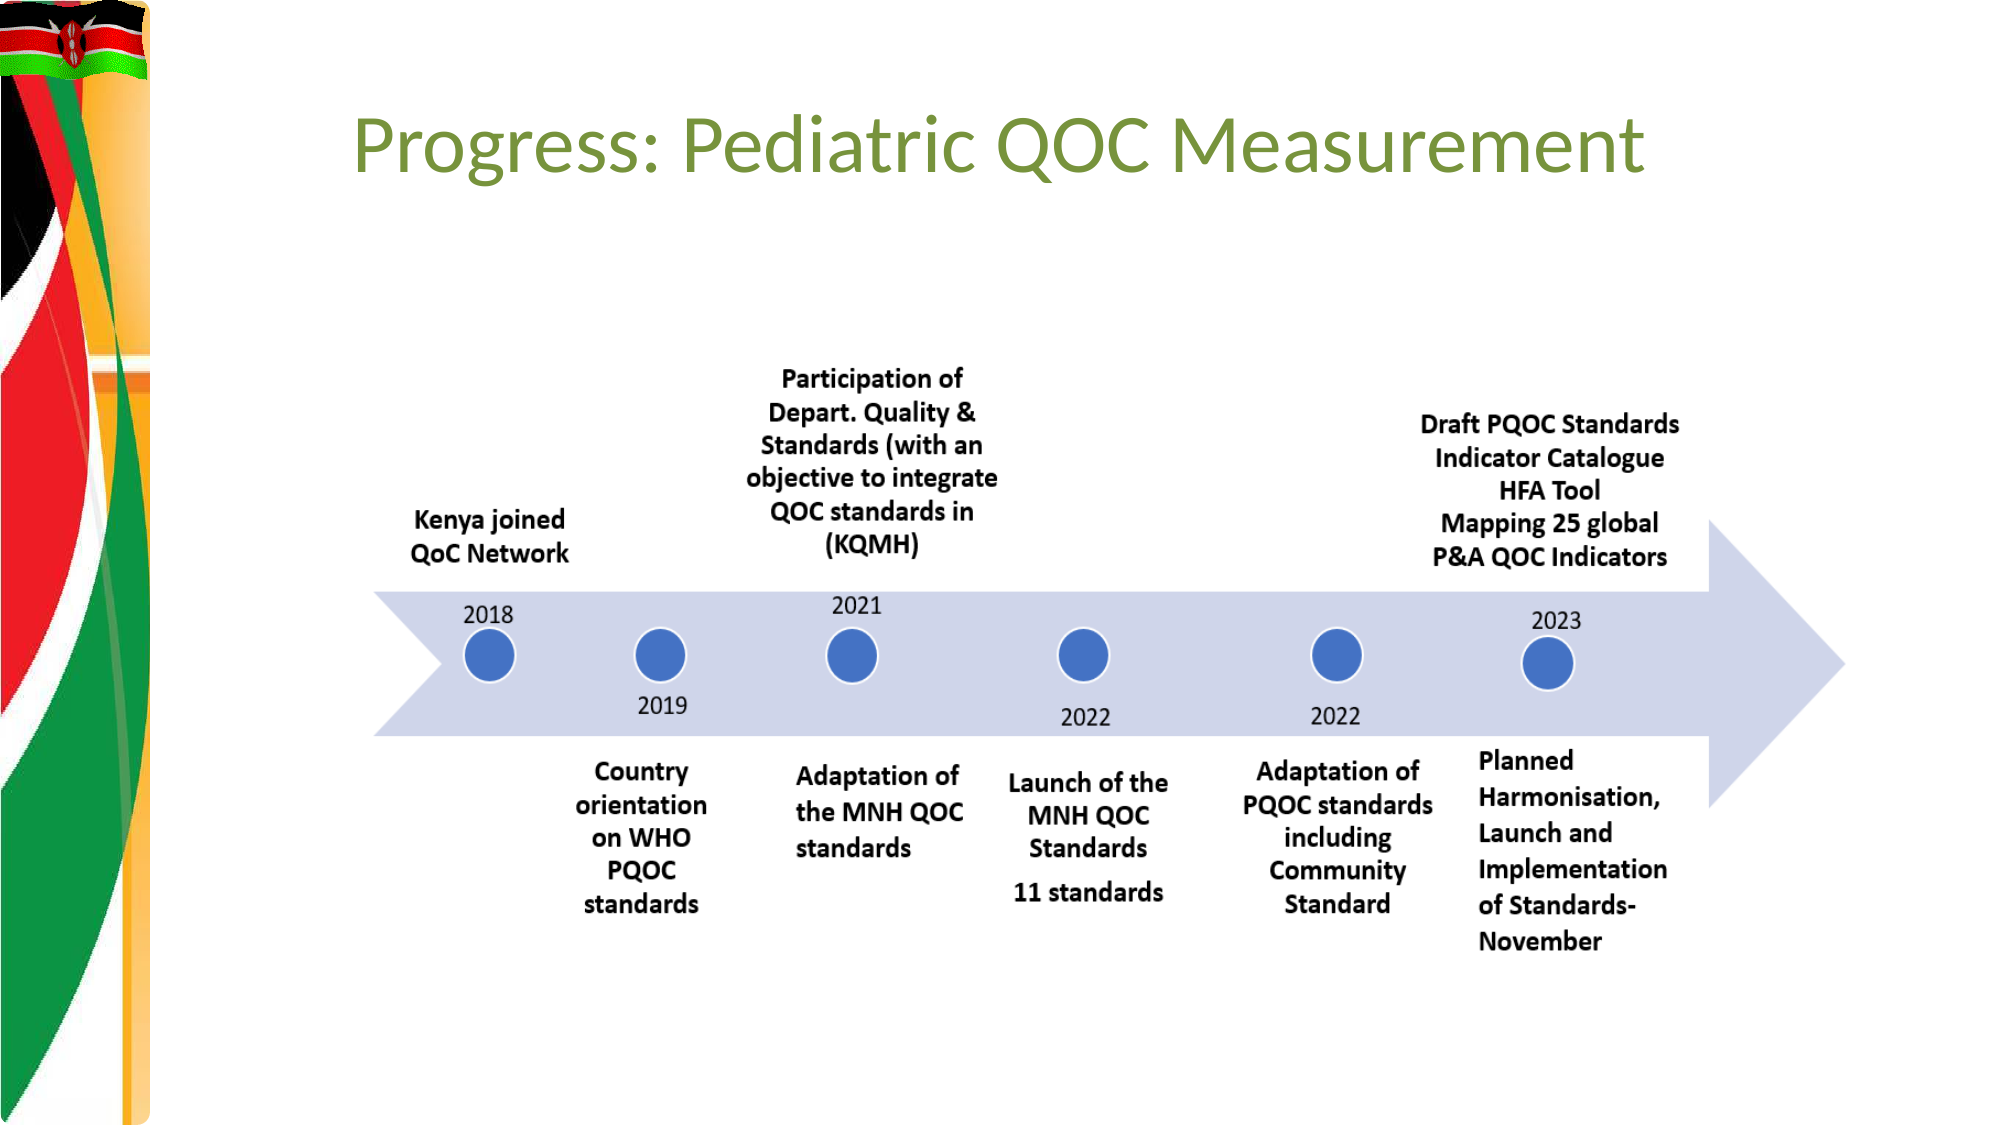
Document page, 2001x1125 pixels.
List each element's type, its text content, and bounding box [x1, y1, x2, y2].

picture [0, 0, 150, 1125]
title Progress: Pediatric QOC Measurement [99, 45, 1900, 233]
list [293, 297, 1904, 1074]
